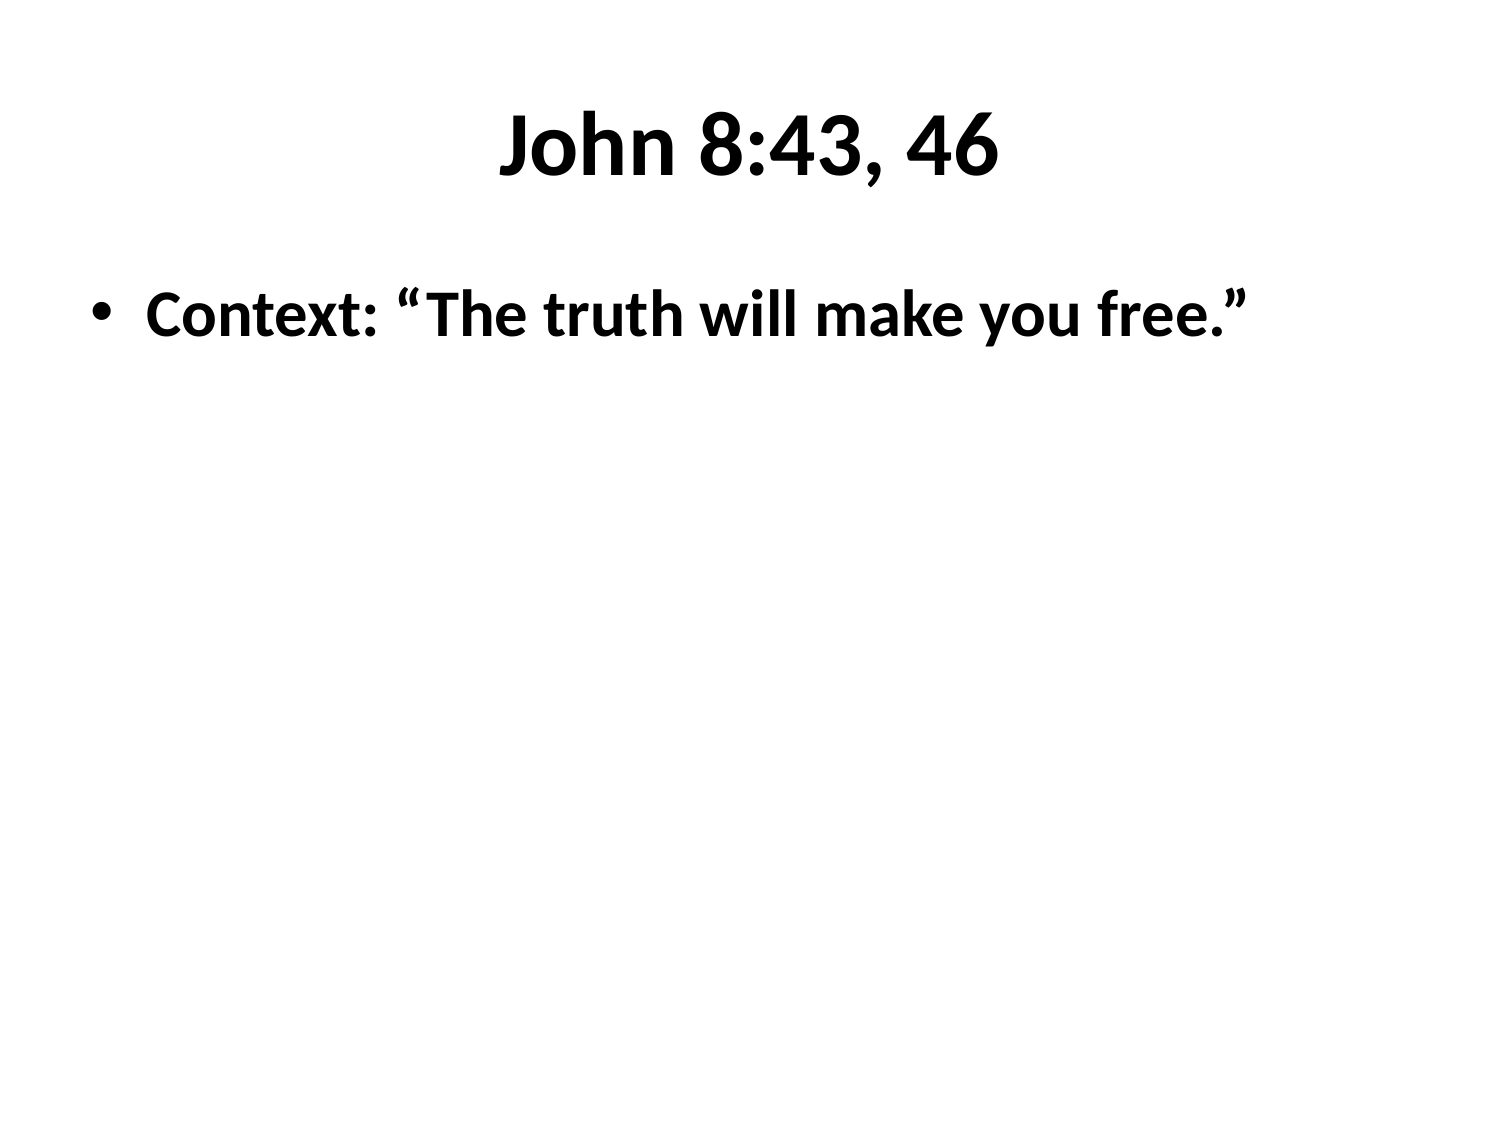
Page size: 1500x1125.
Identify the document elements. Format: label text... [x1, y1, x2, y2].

title John 8:43, 46 [75, 45, 1425, 233]
list Context: “The truth will make you free.” [75, 262, 1425, 1005]
